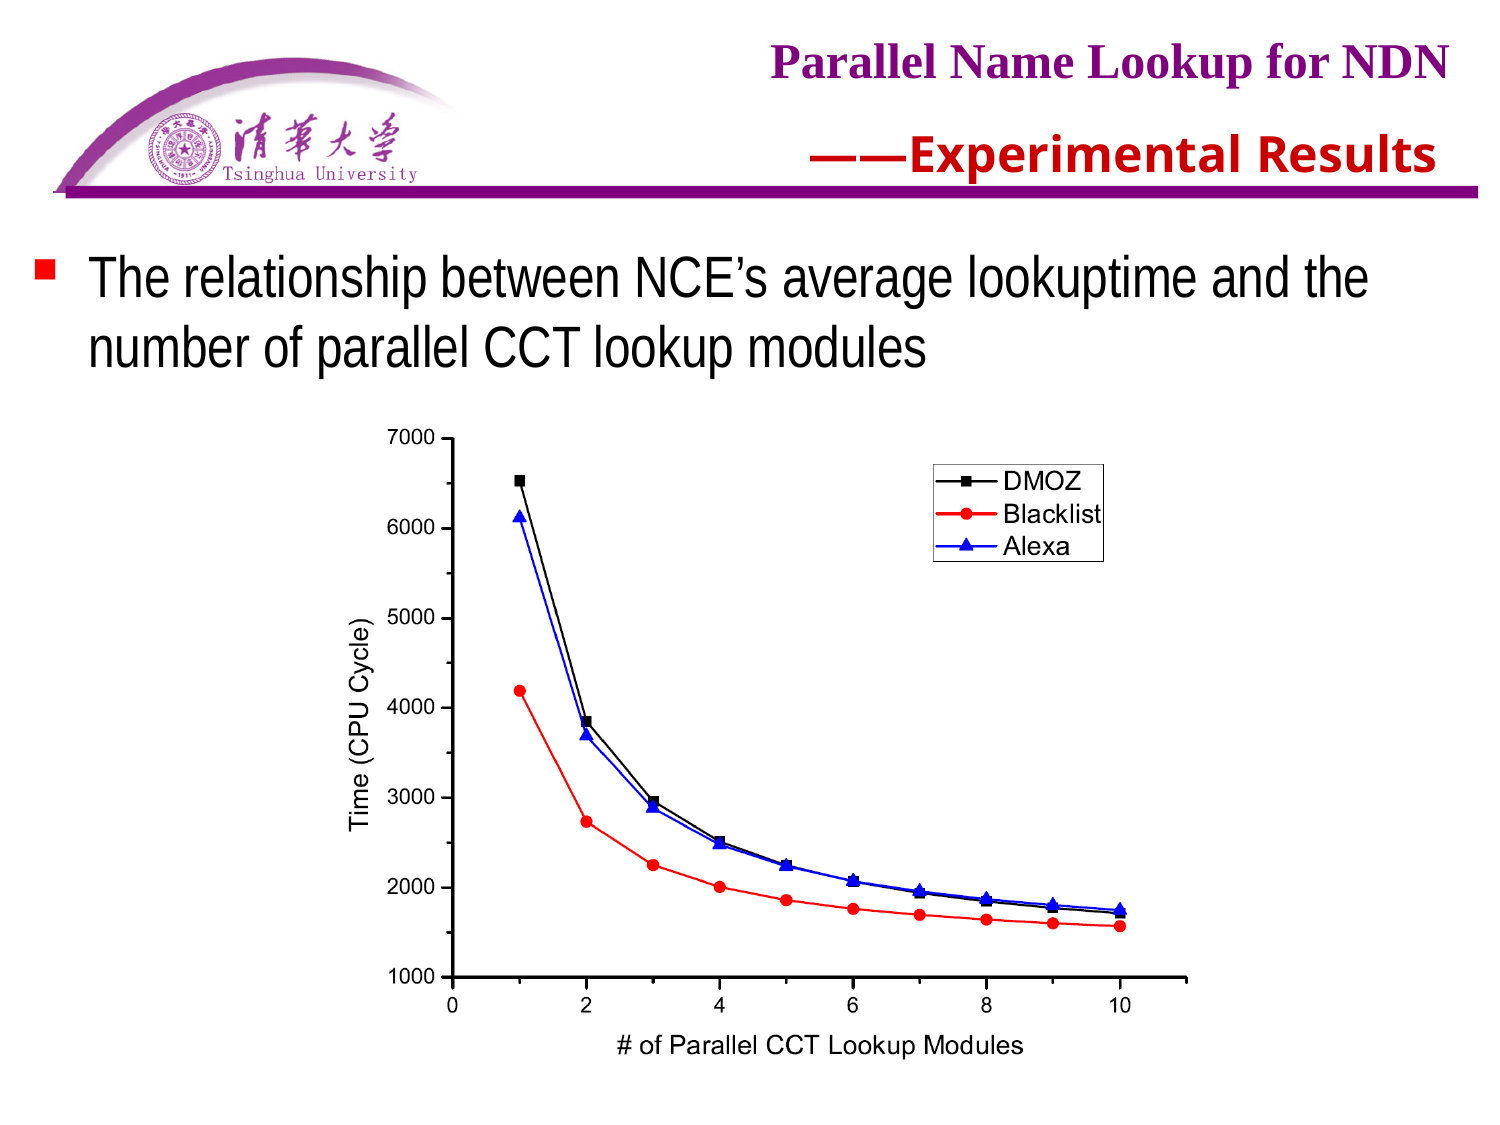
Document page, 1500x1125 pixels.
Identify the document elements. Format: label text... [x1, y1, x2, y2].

list The relationship between NCE’s average lookuptime and the number of parallel CCT lookup modules [16, 231, 1469, 410]
title ——Experimental Results [503, 93, 1454, 191]
picture [53, 54, 479, 193]
picture [324, 398, 1207, 1095]
